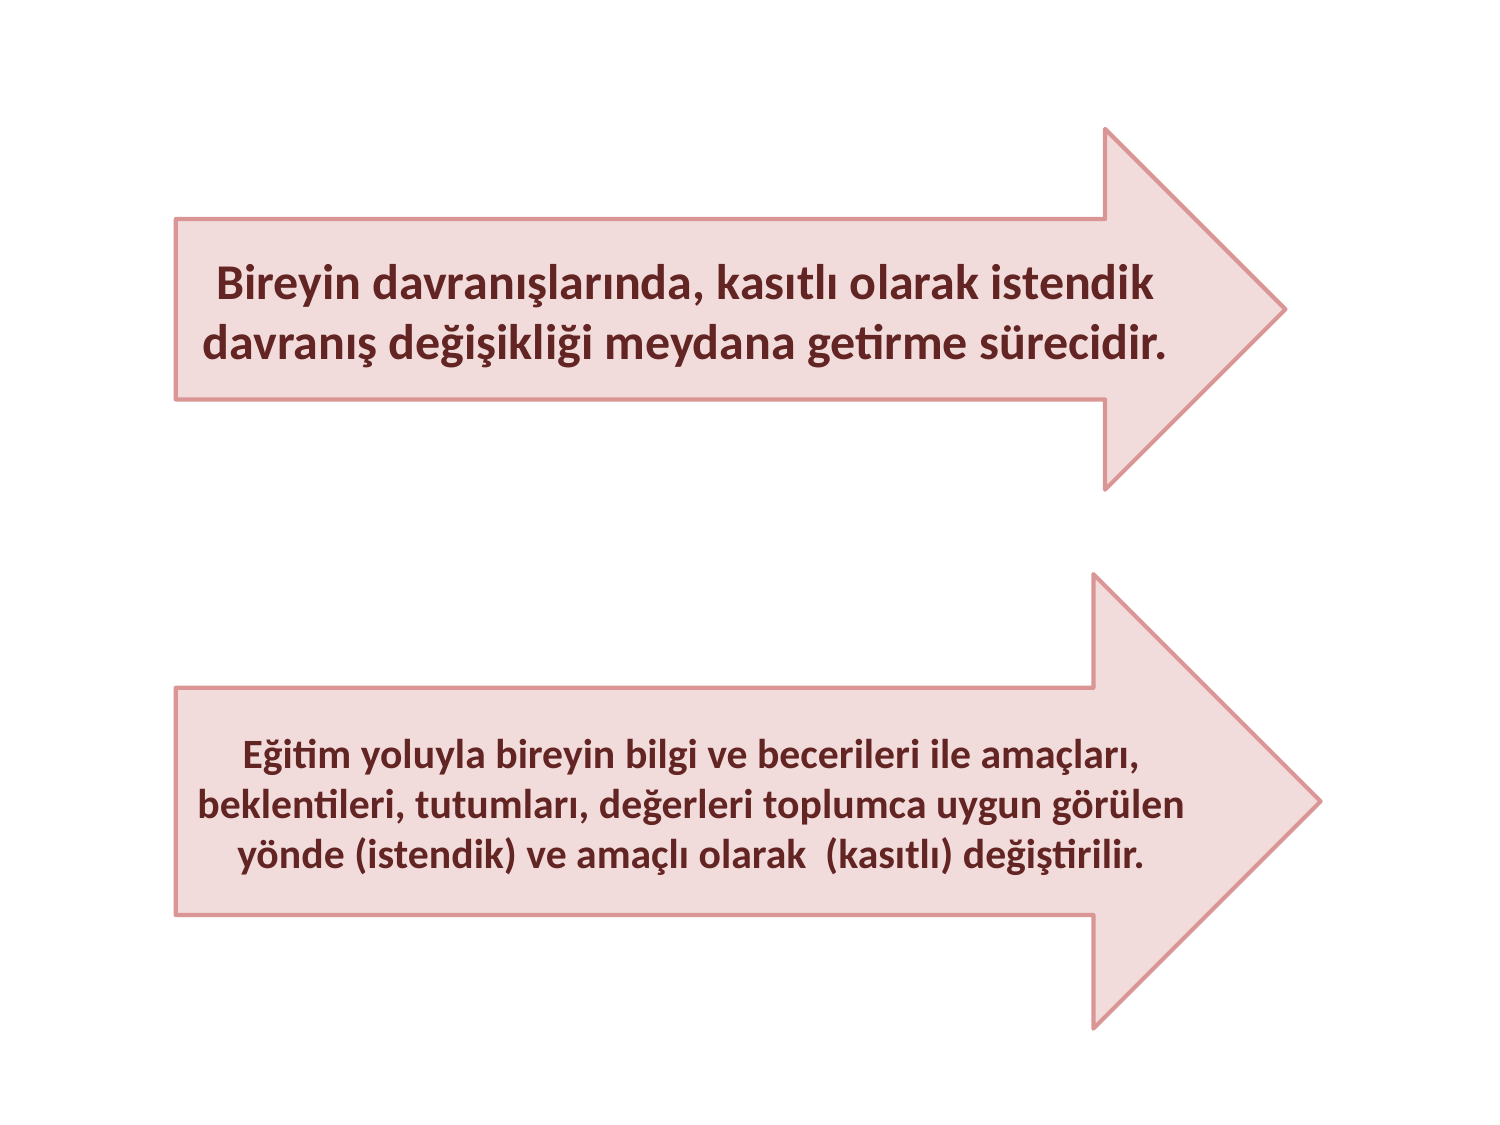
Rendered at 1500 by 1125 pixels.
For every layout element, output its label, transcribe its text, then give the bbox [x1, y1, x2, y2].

text_box Bireyin davranışlarında, kasıtlı olarak istendik davranış değişikliği meydana getirme sürecidir. [173, 126, 1288, 492]
text_box Eğitim yoluyla bireyin bilgi ve becerileri ile amaçları, beklentileri, tutumları, değerleri toplumca uygun görülen yönde (istendik) ve amaçlı olarak (kasıtlı) değiştirilir. [173, 572, 1323, 1031]
